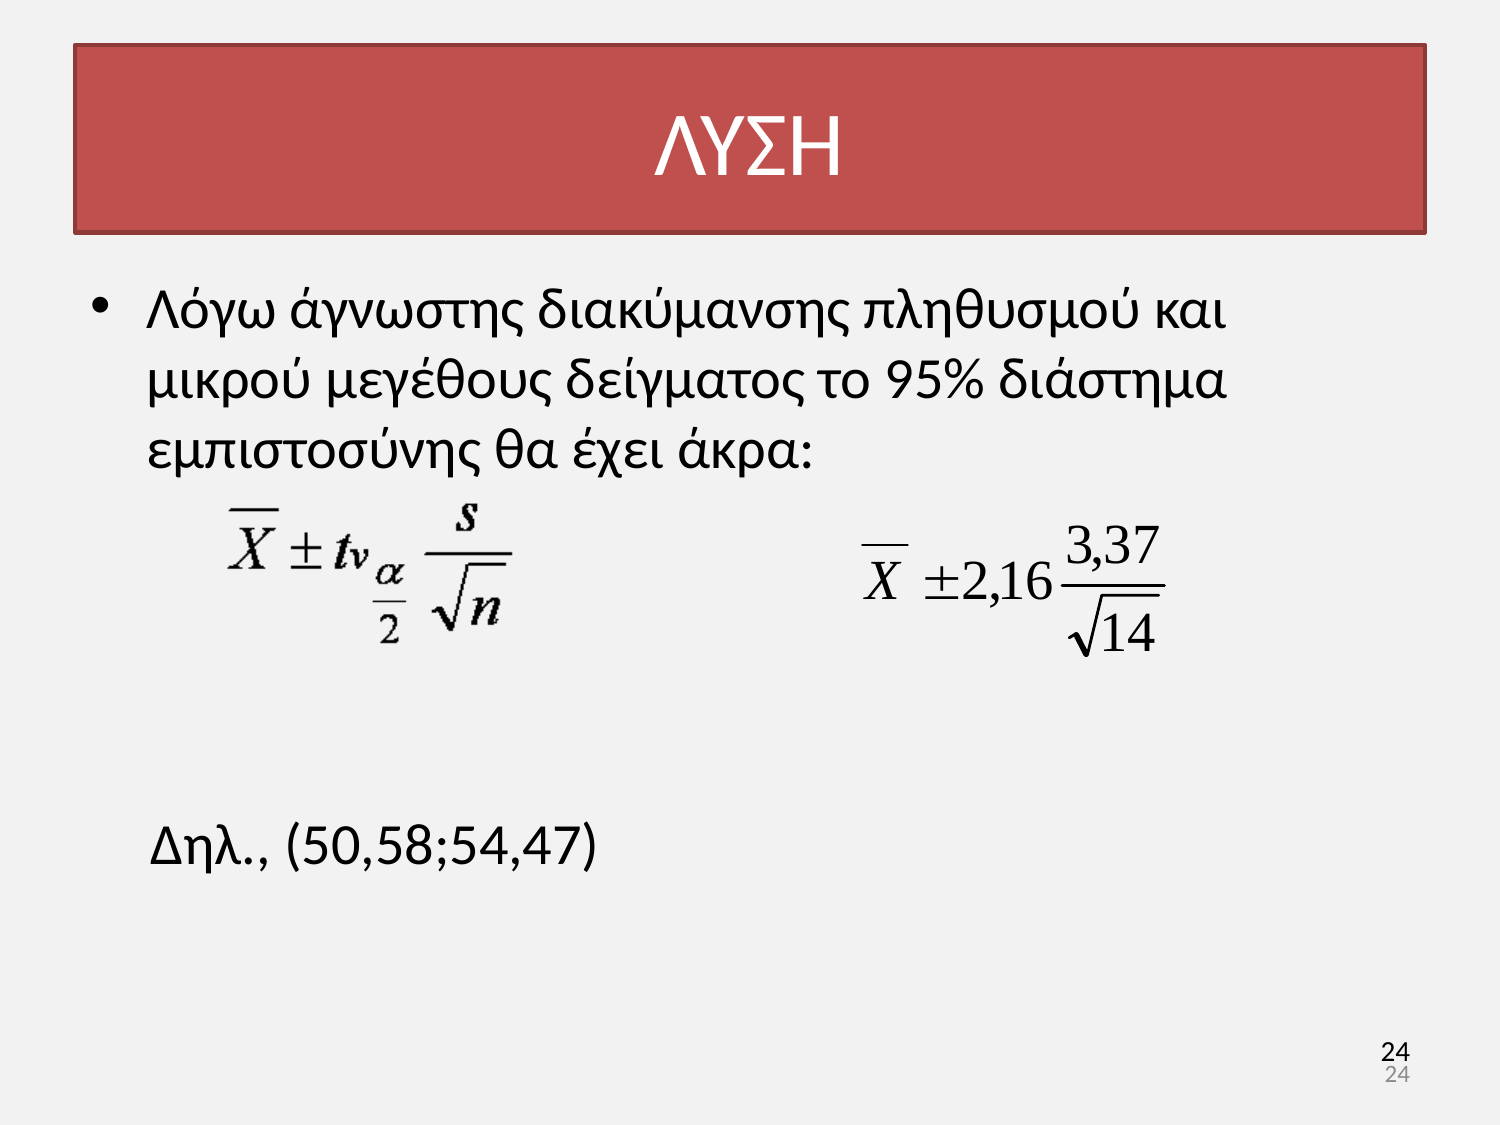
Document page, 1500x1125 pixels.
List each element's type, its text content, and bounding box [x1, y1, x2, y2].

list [850, 503, 1180, 674]
text_box Δηλ., (50,58;54,47) [135, 798, 1270, 884]
list Λόγω άγνωστης διακύμανσης πληθυσμού και μικρού μεγέθους δείγματος το 95% διάστημα εμπιστοσύνης θα έχει άκρα: [75, 262, 1306, 1005]
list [216, 466, 526, 660]
text_box 24 [1074, 1024, 1425, 1103]
title ΛΥΣΗ [73, 43, 1427, 235]
